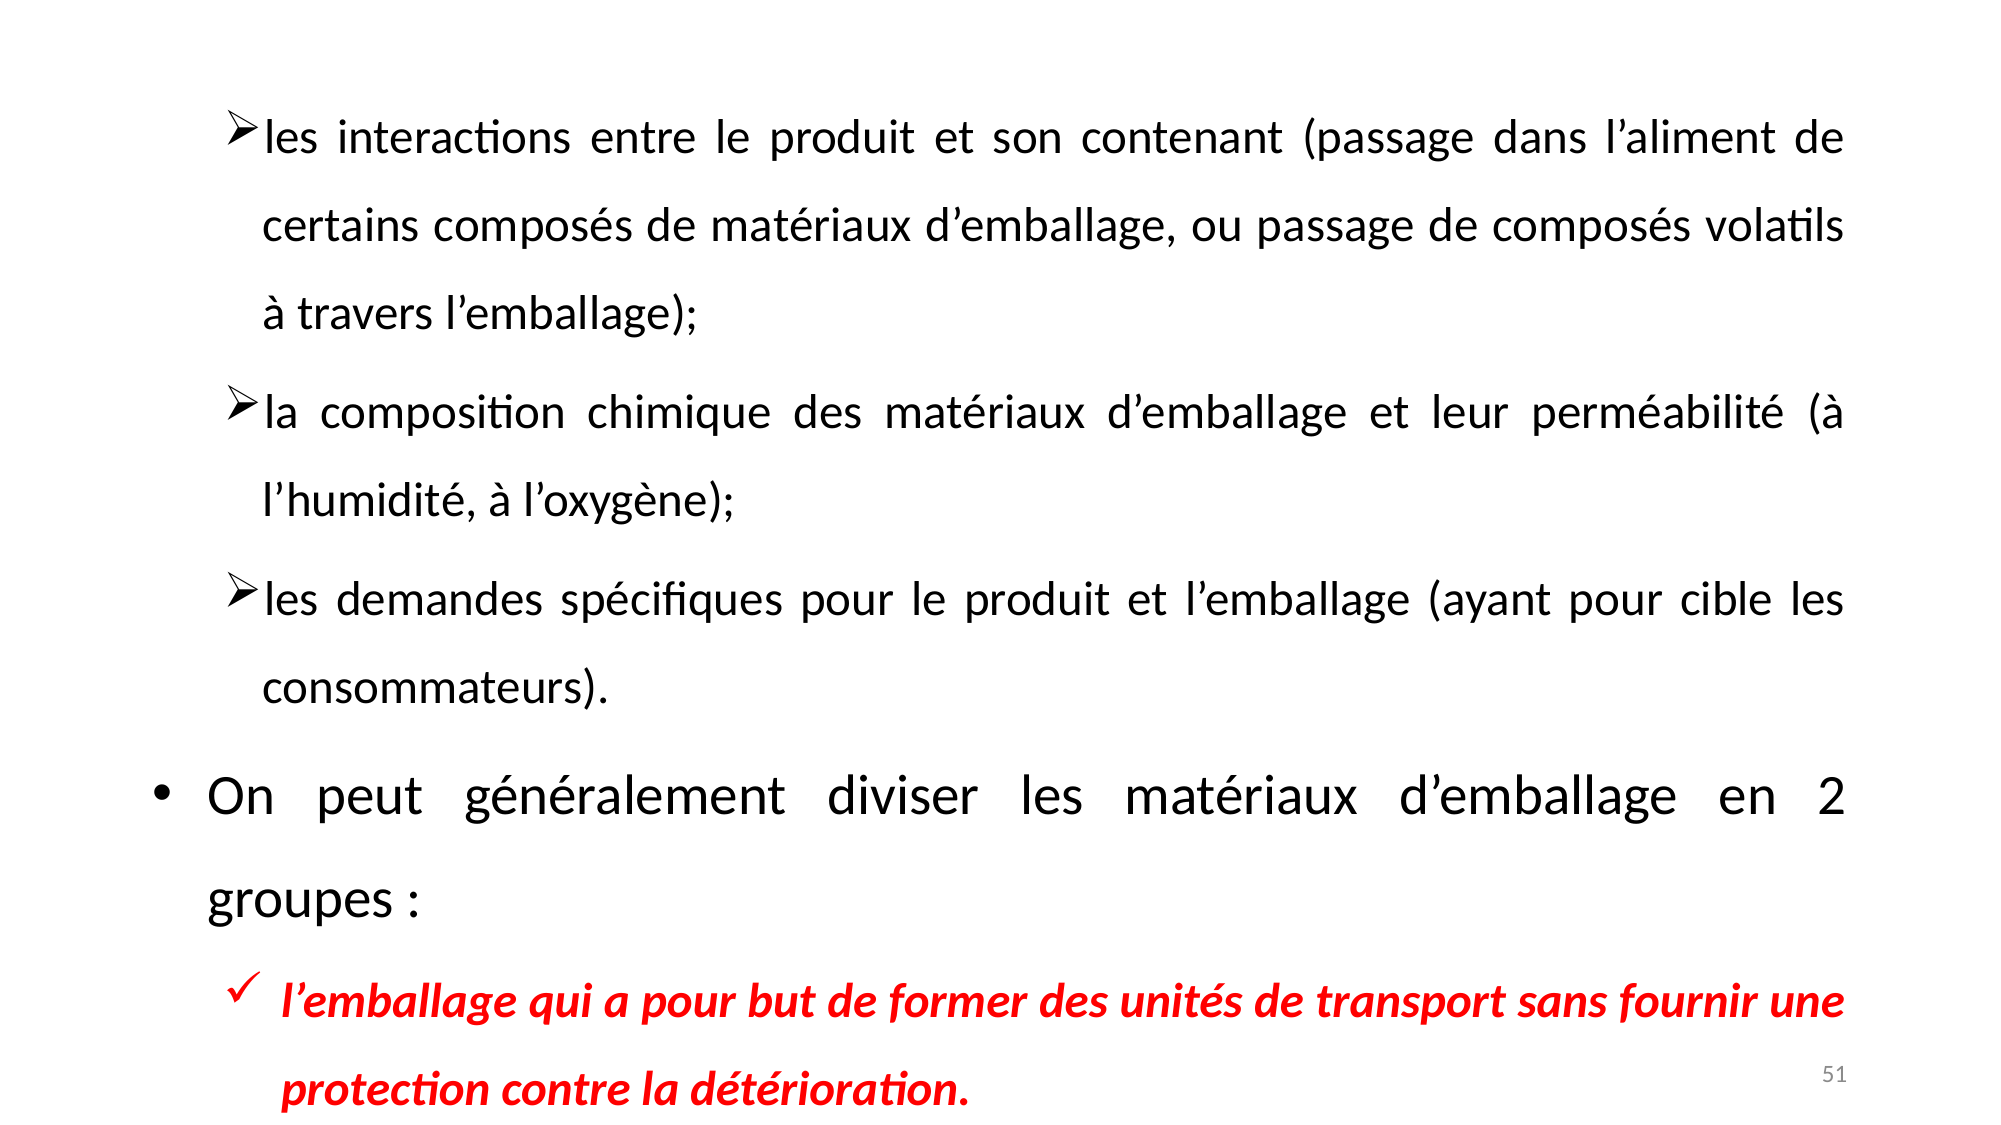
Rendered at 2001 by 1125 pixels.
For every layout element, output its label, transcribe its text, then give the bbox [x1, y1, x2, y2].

list les interactions entre le produit et son contenant (passage dans l’aliment de certains composés de matériaux d’emballage, ou passage de composés volatils à travers l’emballage); la composition chimique des matériaux d’emballage et leur perméabilité (à l’humidité, à l’oxygène); les demandes spécifiques pour le produit et l’emballage (ayant pour cible les consommateurs). On peut généralement diviser les matériaux d’emballage en 2 groupes : l’emballage qui a pour but de former des unités de transport sans fournir une protection contre la détérioration. [137, 67, 1863, 1125]
slide_number 51 [1412, 1042, 1863, 1103]
